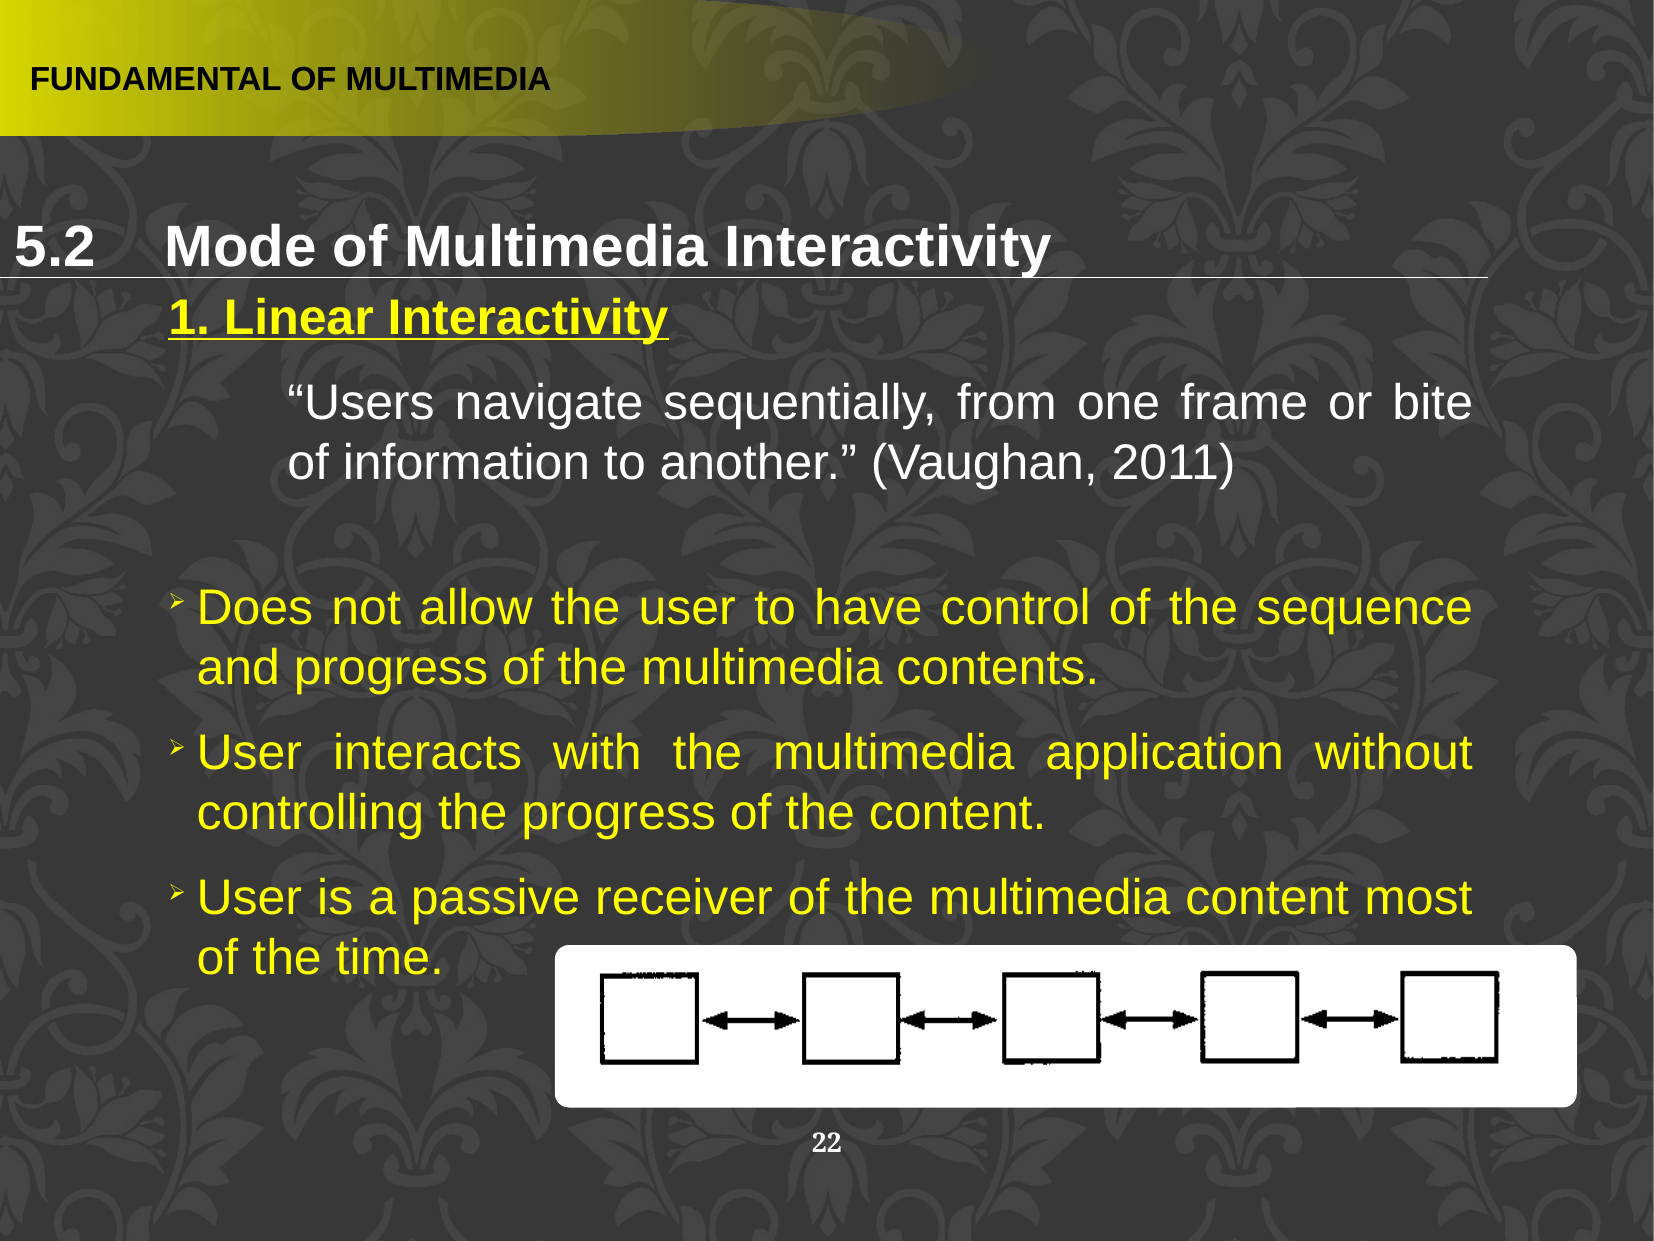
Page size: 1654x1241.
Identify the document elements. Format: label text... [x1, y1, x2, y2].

slide_number 22 [730, 1120, 924, 1172]
text_box 1. Linear Interactivity “Users navigate sequentially, from one frame or bite of information to another.” (Vaughan, 2011) Does not allow the user to have control of the sequence and progress of the multimedia contents. User interacts with the multimedia application without controlling the progress of the content. User is a passive receiver of the multimedia content most of the time. [153, 286, 1489, 993]
text_box 5.2 Mode of Multimedia Interactivity [0, 165, 1654, 285]
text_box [0, 0, 994, 136]
picture [554, 944, 1577, 1108]
